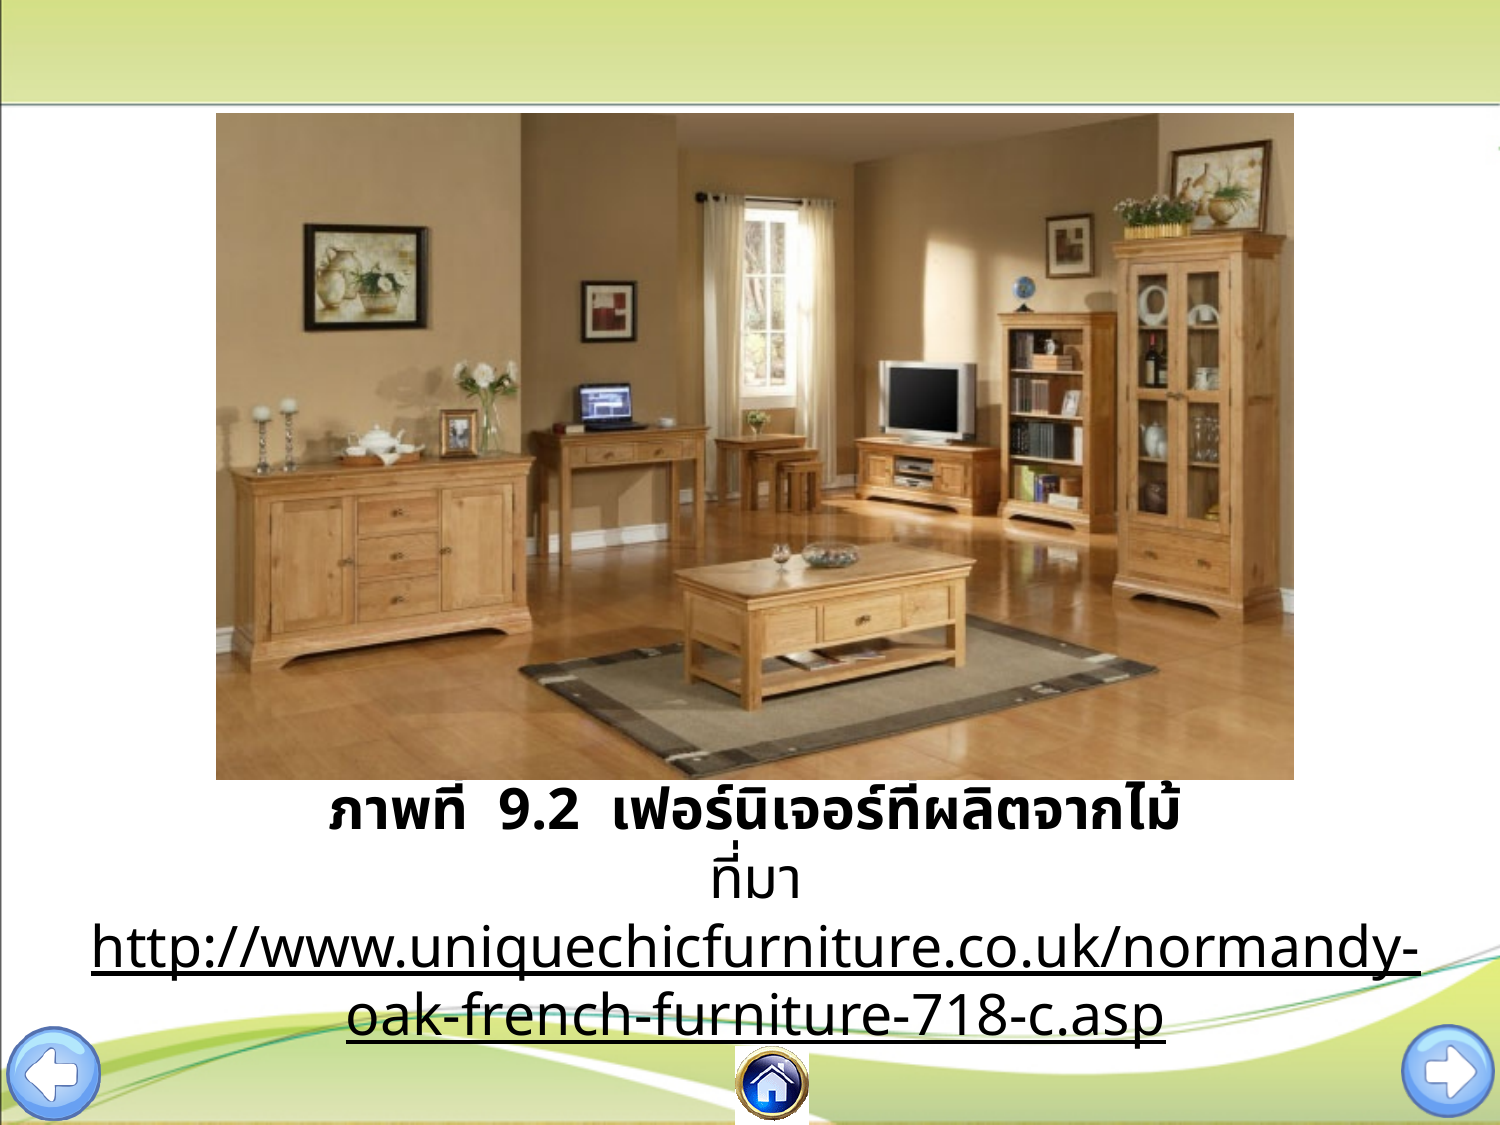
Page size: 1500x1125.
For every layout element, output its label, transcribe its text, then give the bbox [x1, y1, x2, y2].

title ภาพที่ 9.2 เฟอร์นิเจอร์ที่ผลิตจากไม้ ที่มา http://www.uniquechicfurniture.co.uk/normandy-oak-french-furniture-718-c.asp [70, 763, 1442, 1057]
picture [0, 0, 1500, 1125]
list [215, 113, 1294, 780]
